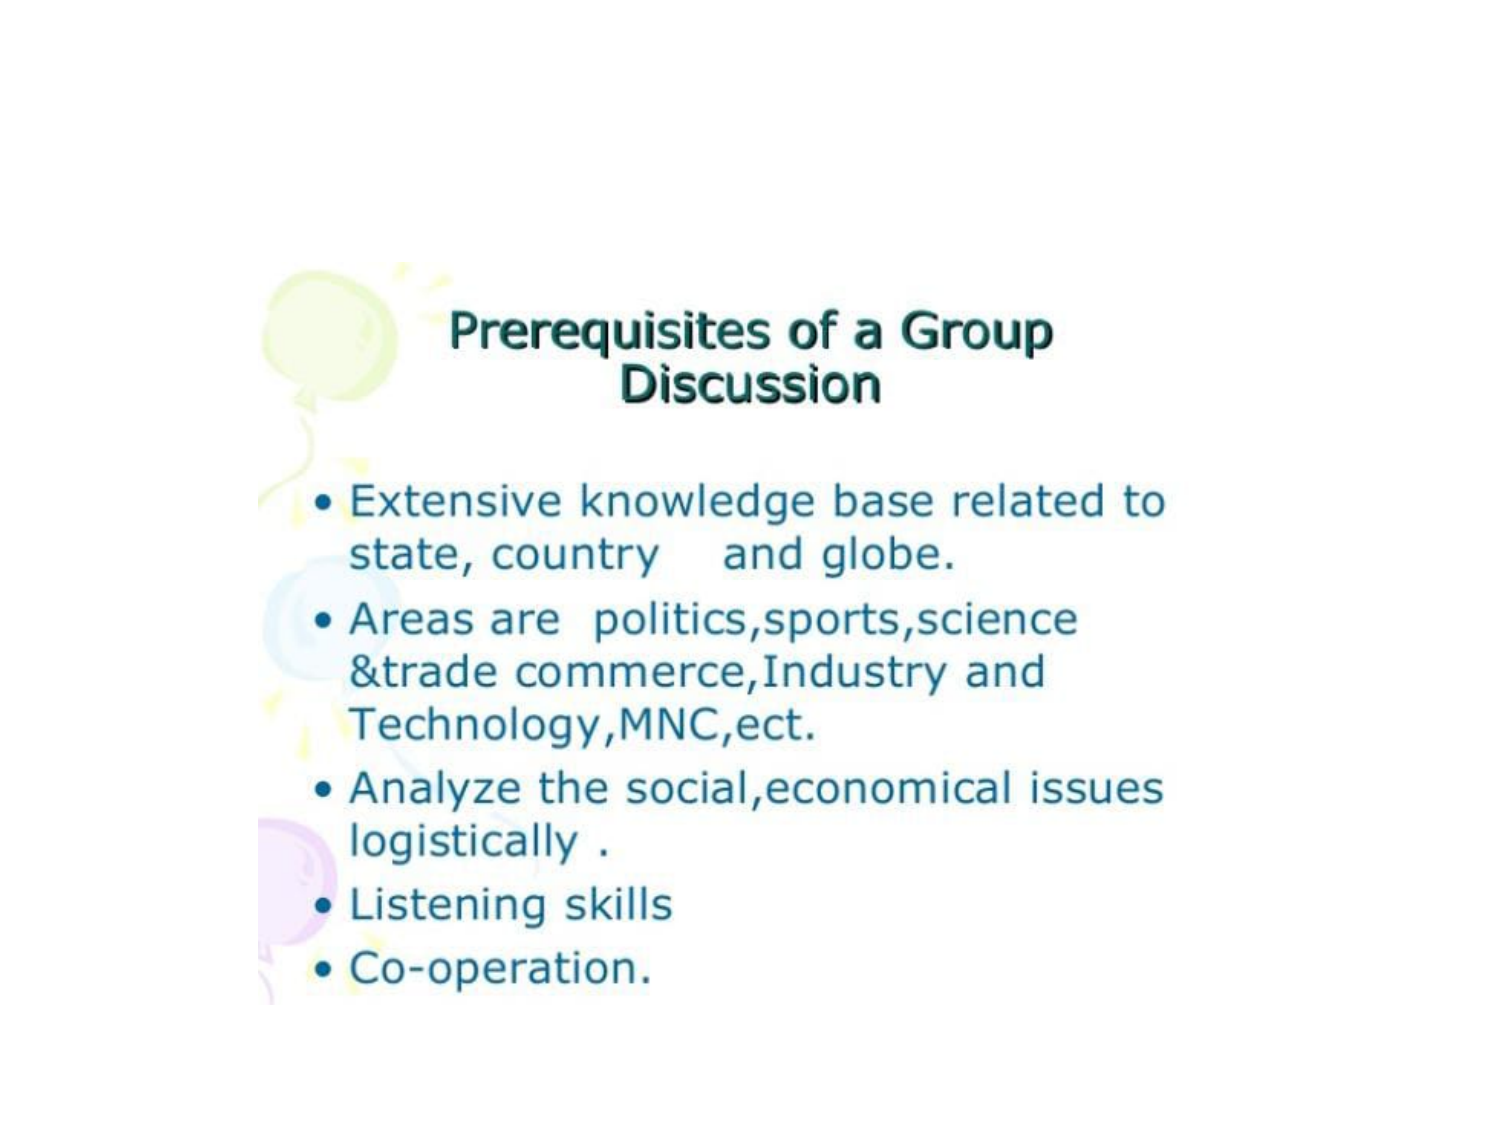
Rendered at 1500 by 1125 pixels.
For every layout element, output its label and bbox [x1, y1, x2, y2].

list [258, 262, 1242, 1006]
